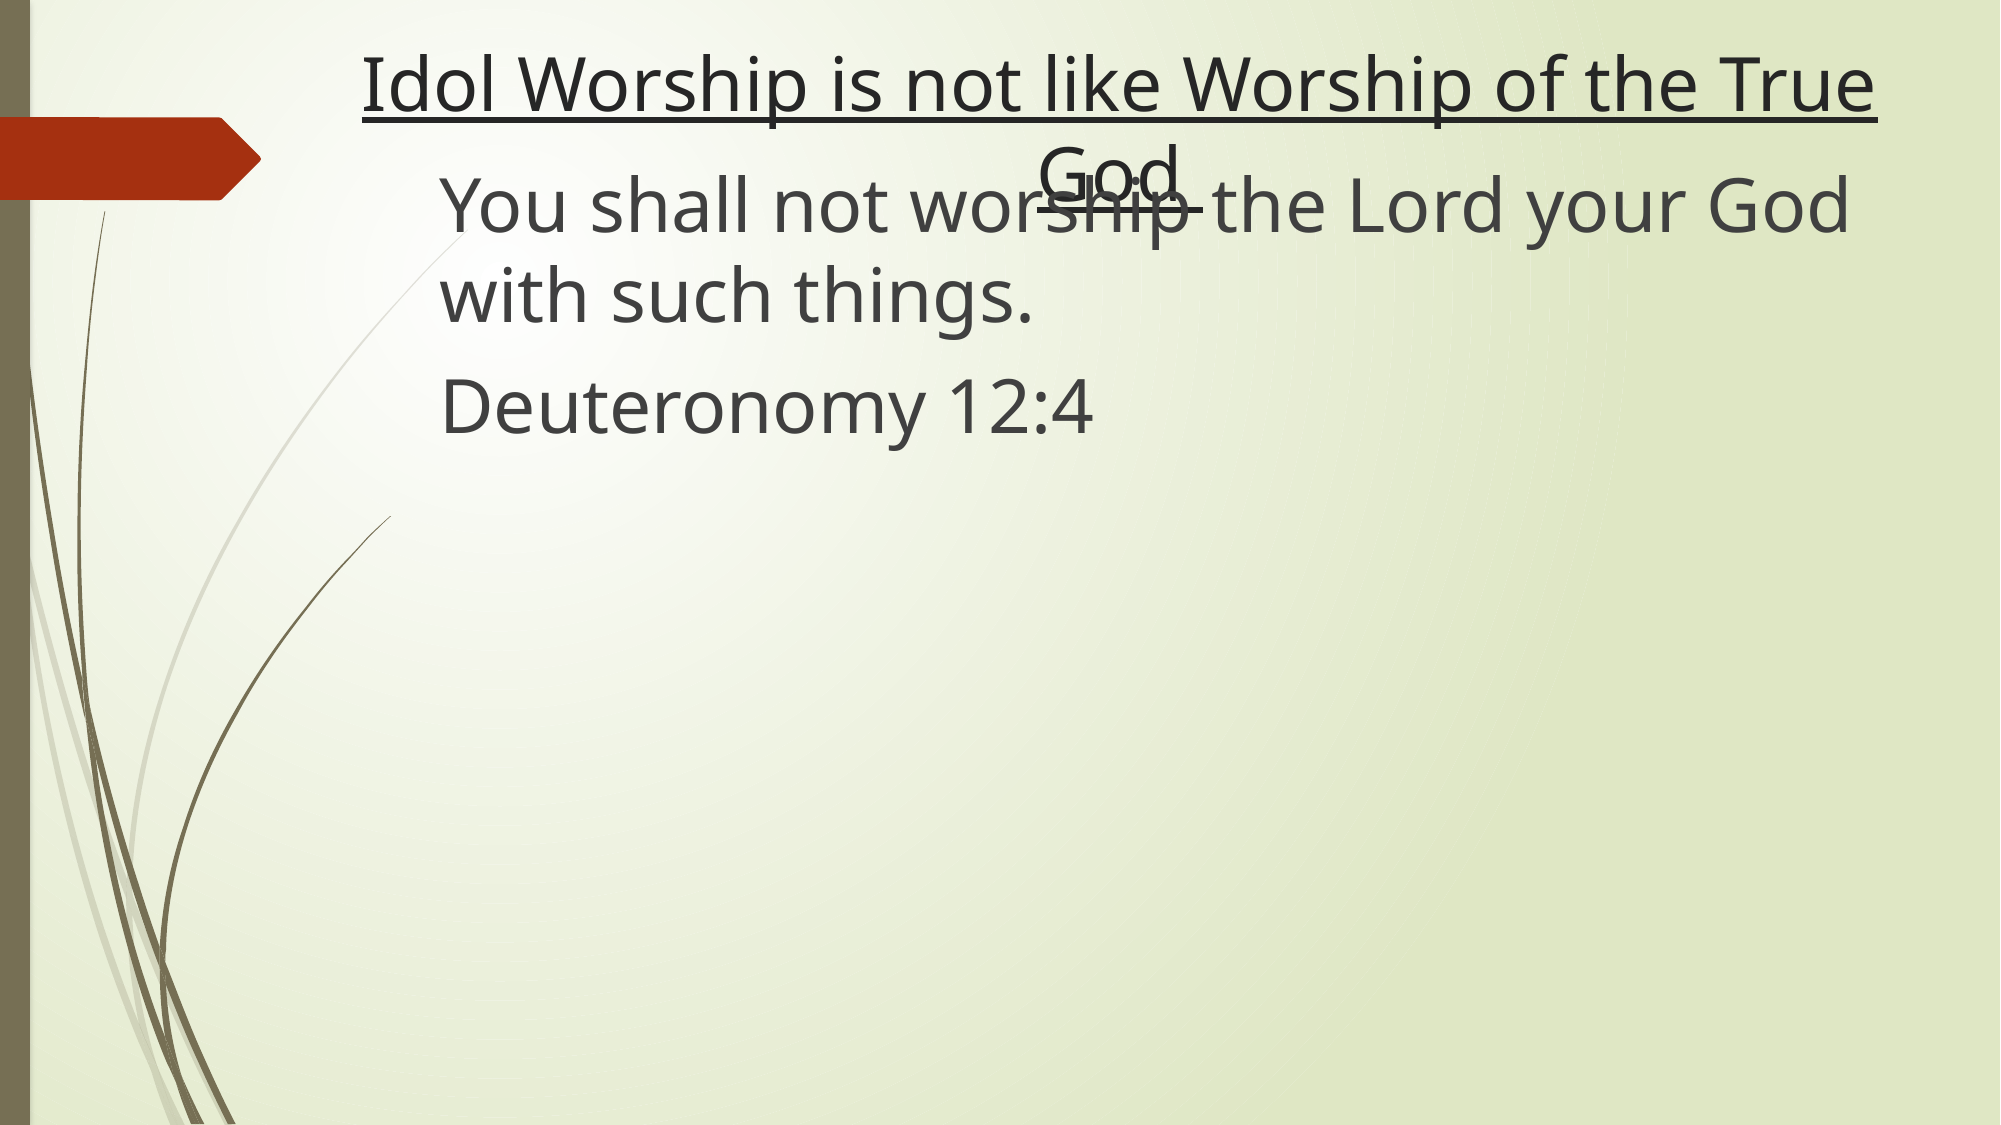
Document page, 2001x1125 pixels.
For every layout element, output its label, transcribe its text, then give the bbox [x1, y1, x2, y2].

list You shall not worship the Lord your God with such things. Deuteronomy 12:4 [424, 149, 1968, 1103]
title Idol Worship is not like Worship of the True God [272, 29, 1967, 150]
